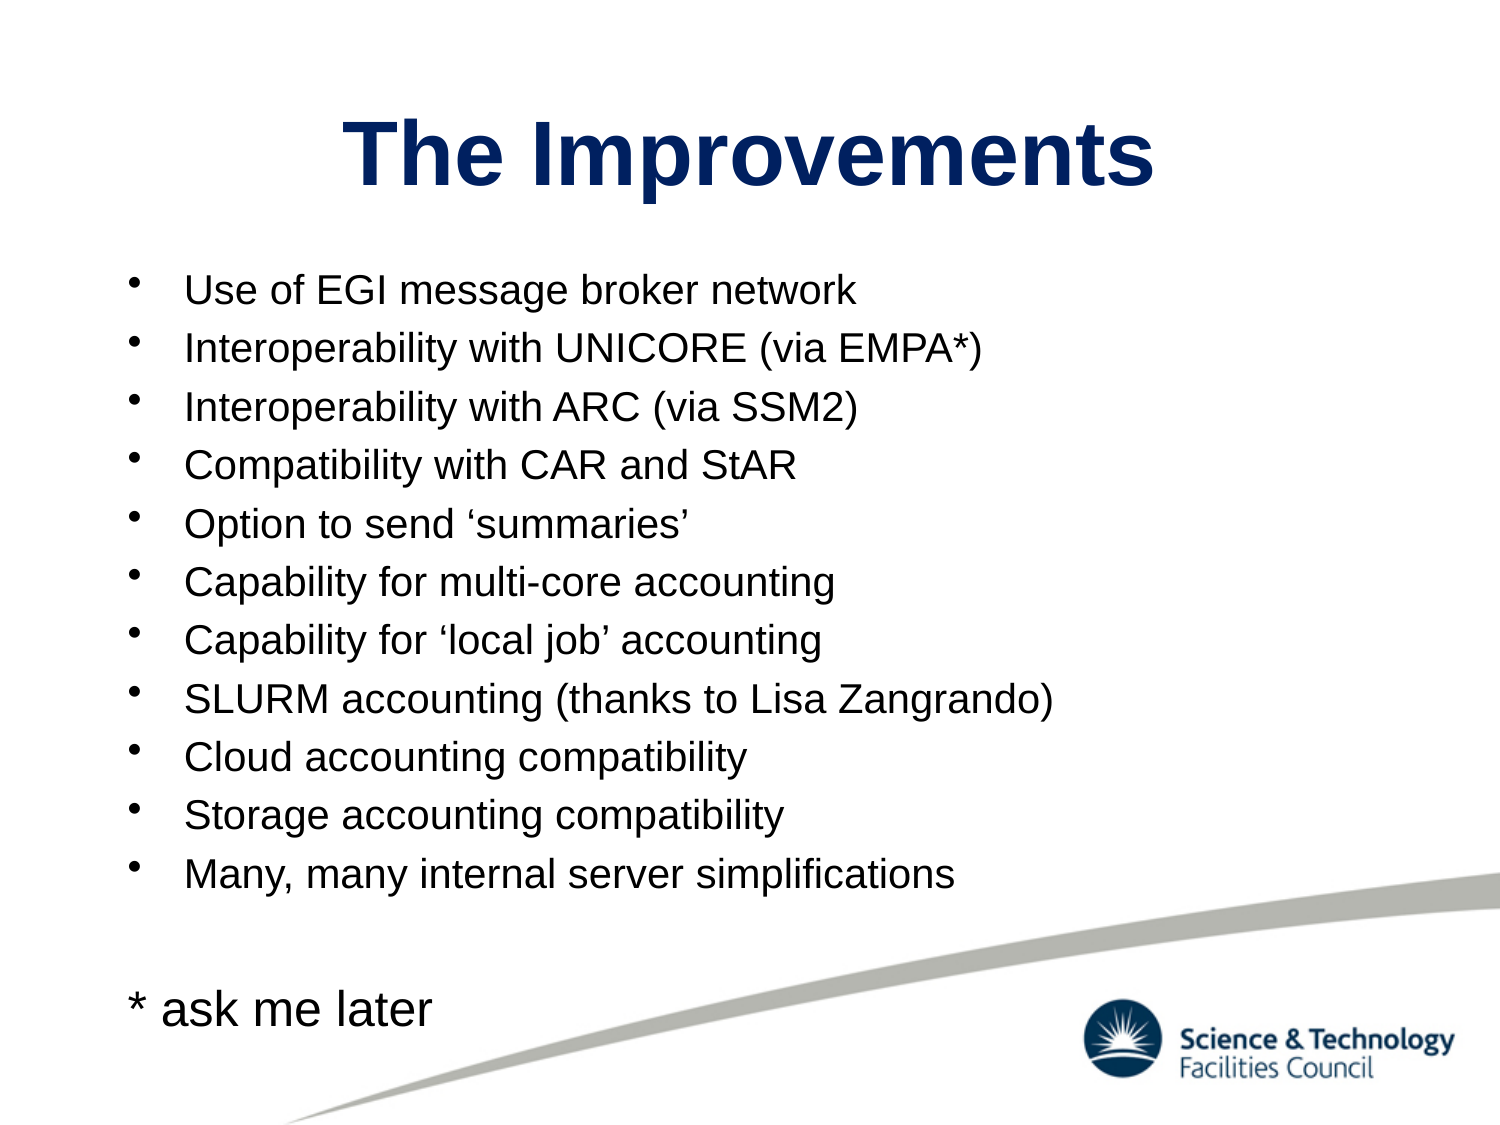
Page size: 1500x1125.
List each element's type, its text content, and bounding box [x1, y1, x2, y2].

list Use of EGI message broker network Interoperability with UNICORE (via EMPA*) Interoperability with ARC (via SSM2) Compatibility with CAR and StAR Option to send ‘summaries’ Capability for multi-core accounting Capability for ‘local job’ accounting SLURM accounting (thanks to Lisa Zangrando) Cloud accounting compatibility Storage accounting compatibility Many, many internal server simplifications * ask me later [112, 255, 1388, 880]
picture [0, 868, 1500, 1125]
title The Improvements [0, 54, 1500, 243]
